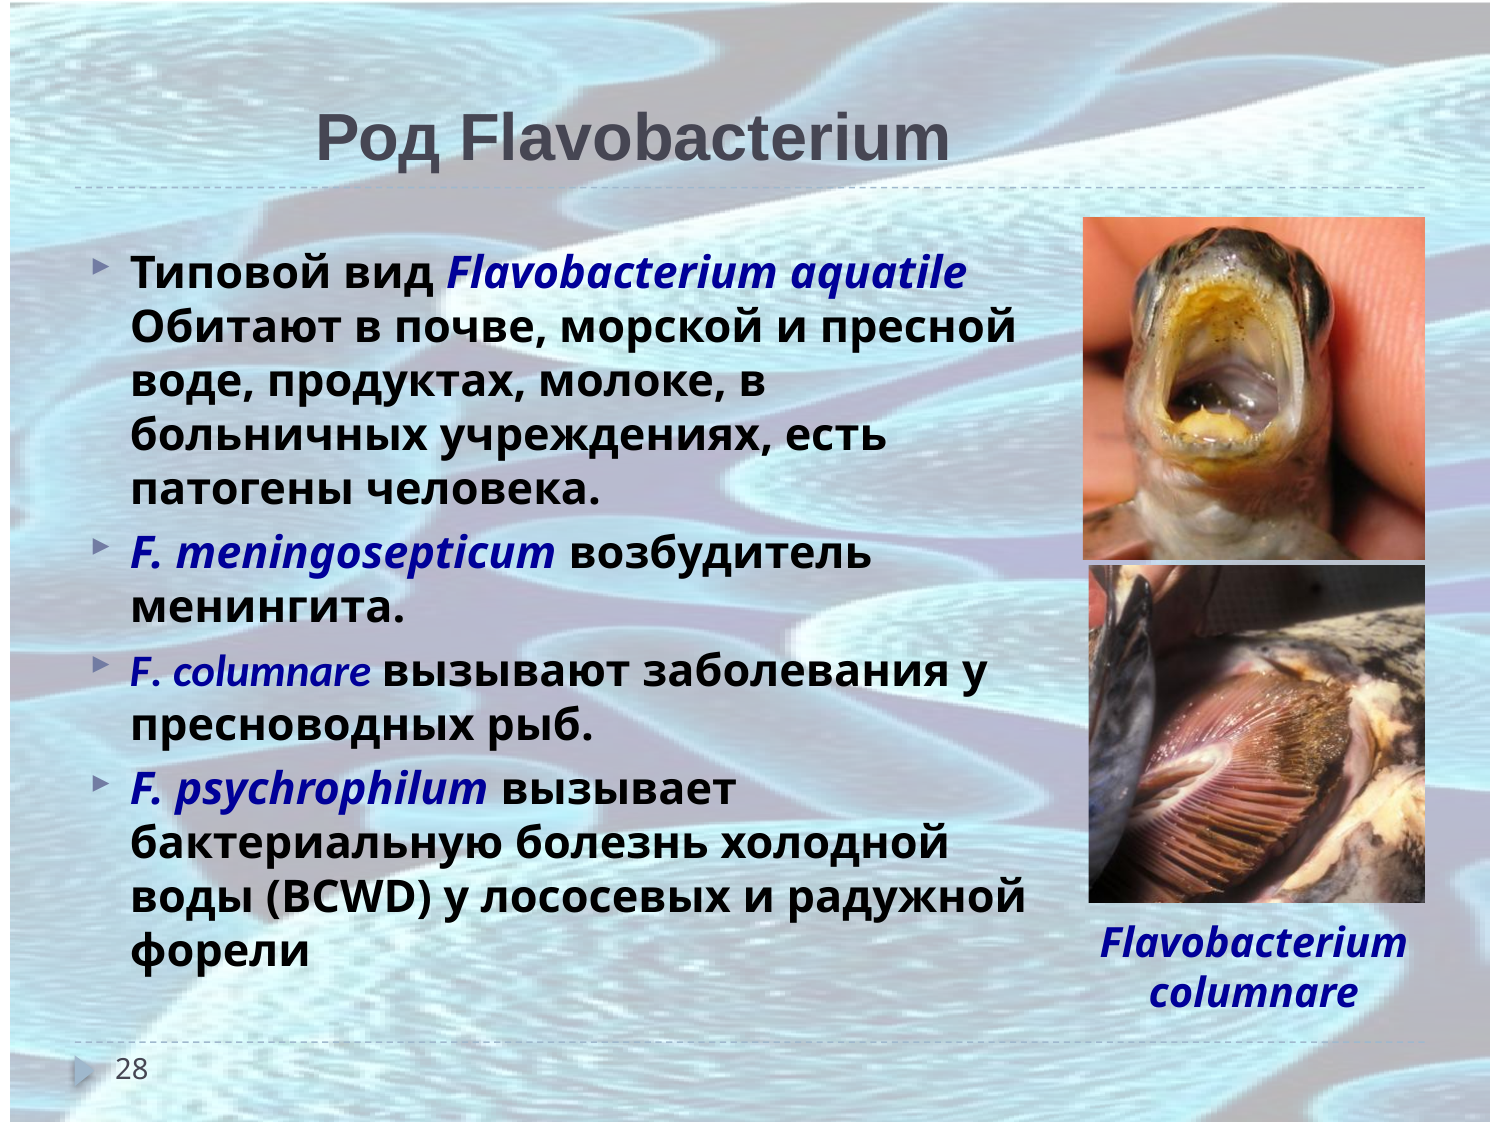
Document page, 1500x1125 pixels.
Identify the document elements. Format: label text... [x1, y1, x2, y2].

picture [1082, 217, 1426, 560]
text_box Flavobacterium columnare [1059, 908, 1448, 1024]
picture [1088, 565, 1426, 903]
slide_number 28 [100, 1042, 426, 1103]
list Типовой вид Flavobacterium aquatile Обитают в почве, морской и пресной воде, продуктах, молоке, в больничных учреждениях, есть патогены человека. F. meningosepticum возбудитель менингита. F. columnare вызывают заболевания у пресноводных рыб. F. psychrophilum вызывает бактериальную болезнь холодной воды (BCWD) у лососевых и радужной форели [75, 235, 1060, 989]
title Род Flavobacterium [301, 19, 1425, 182]
